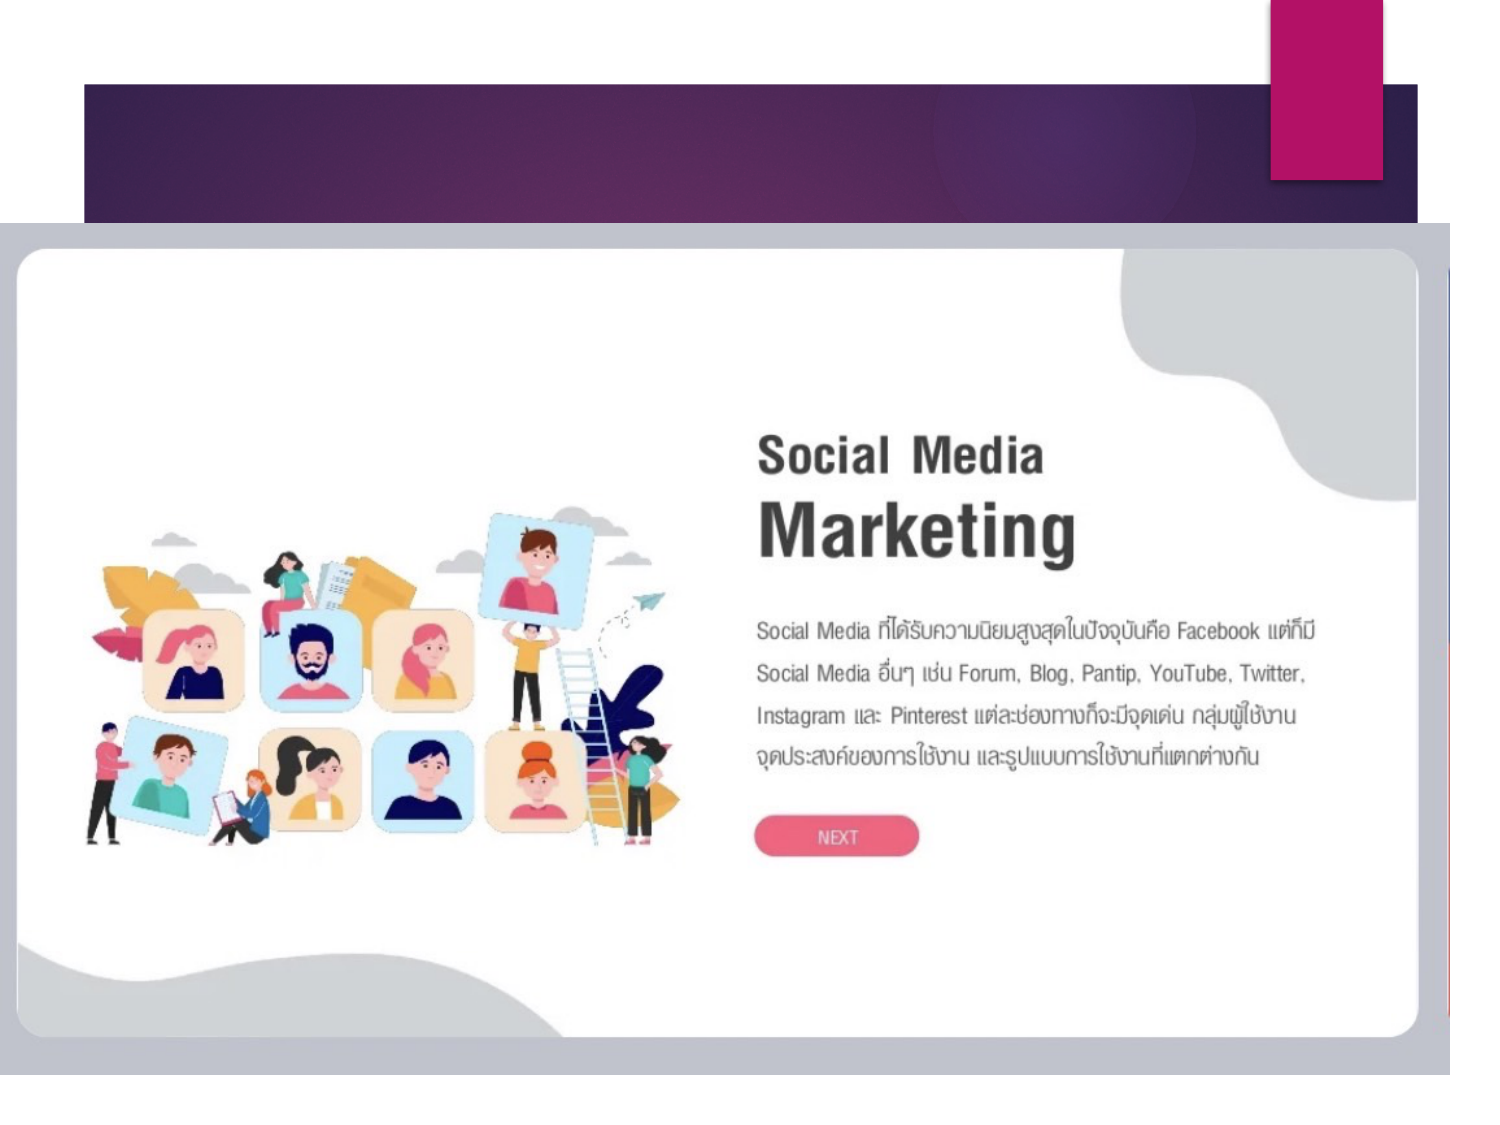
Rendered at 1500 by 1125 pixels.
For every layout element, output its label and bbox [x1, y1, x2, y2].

picture [0, 223, 1451, 1075]
